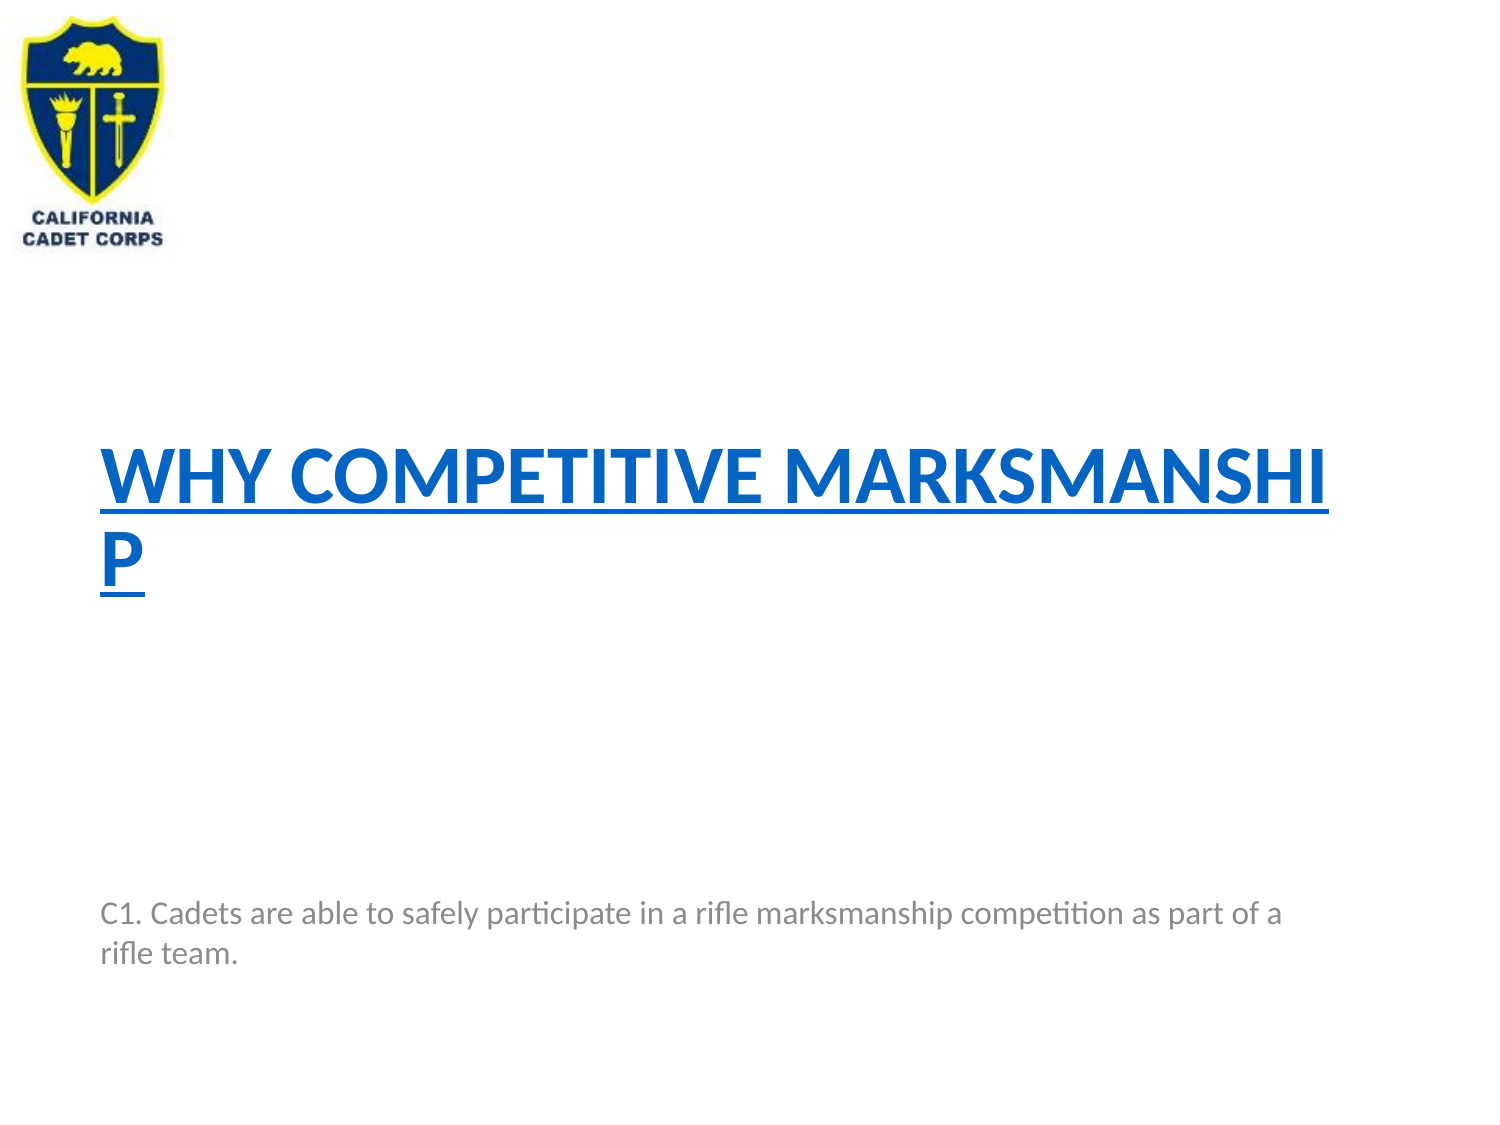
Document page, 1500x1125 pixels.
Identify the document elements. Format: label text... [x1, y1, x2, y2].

picture [0, 16, 186, 261]
list C1. Cadets are able to safely participate in a rifle marksmanship competition as part of a rifle team. [85, 825, 1361, 1025]
title WHY COMPETITIVE MARKSMANSHIP [85, 412, 1361, 636]
